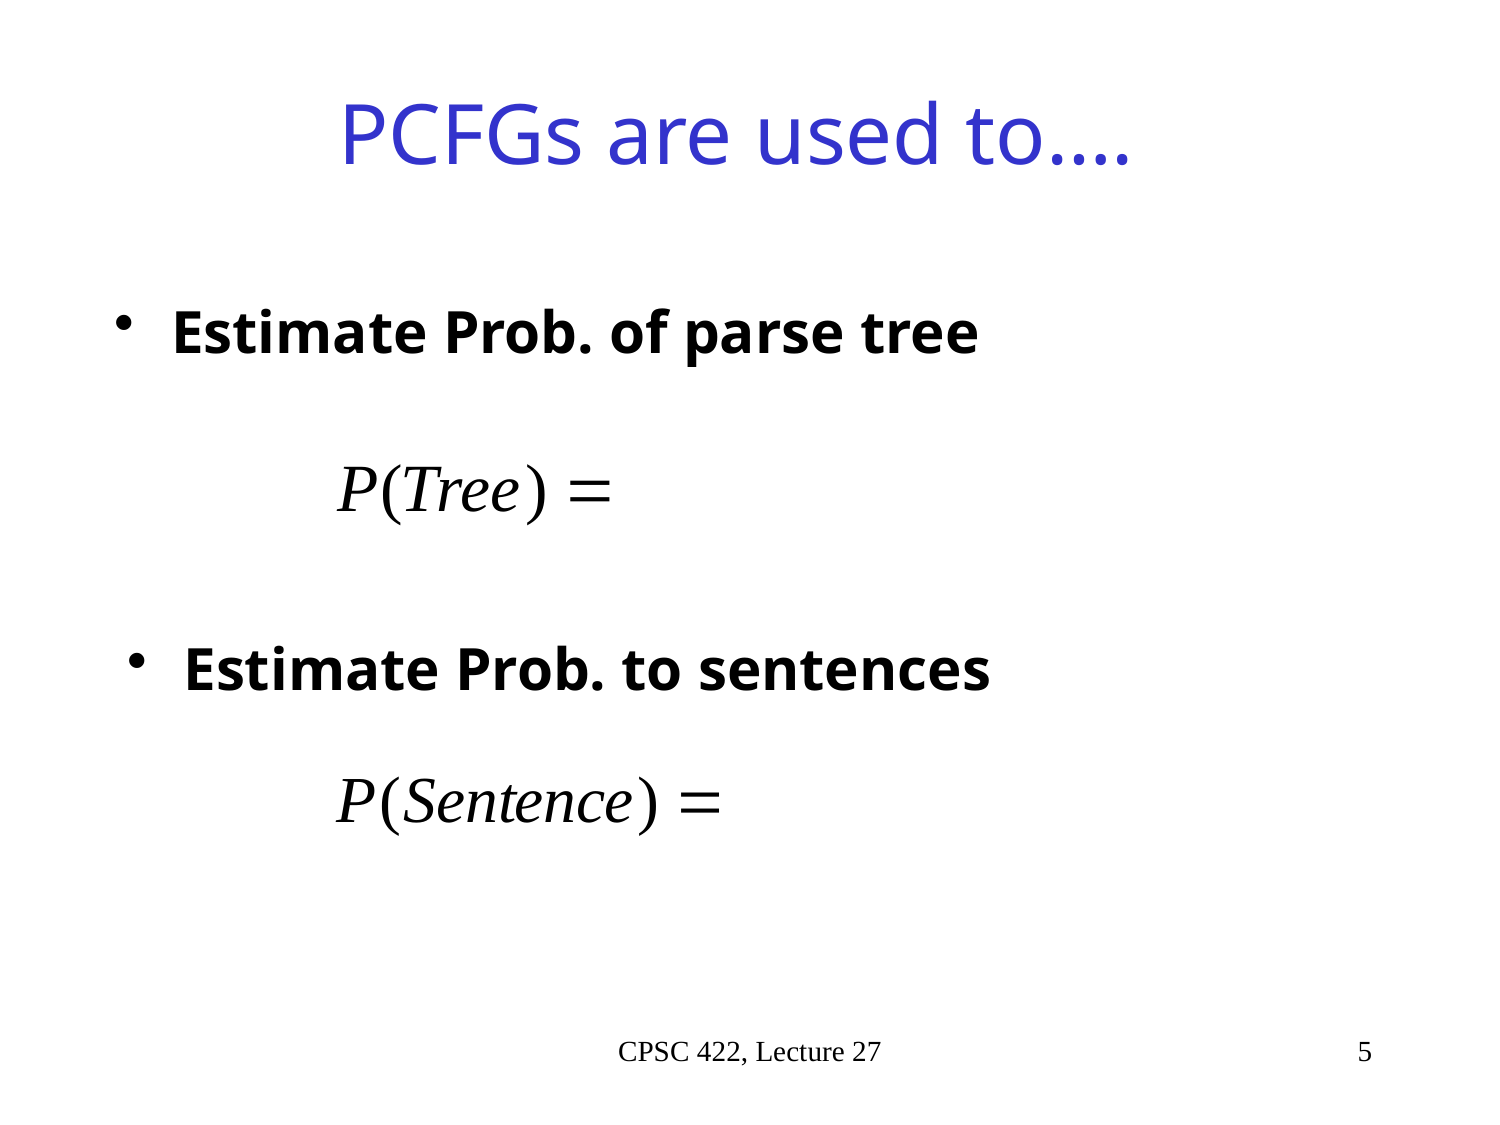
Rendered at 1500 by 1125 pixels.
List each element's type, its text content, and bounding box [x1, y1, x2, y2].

list Estimate Prob. of parse tree [99, 287, 1376, 413]
footer CPSC 422, Lecture 27 [512, 1024, 988, 1101]
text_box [324, 449, 613, 541]
slide_number 5 [1074, 1024, 1388, 1101]
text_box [324, 762, 720, 851]
text_box Estimate Prob. to sentences [112, 624, 1388, 750]
title PCFGs are used to…. [98, 37, 1375, 226]
